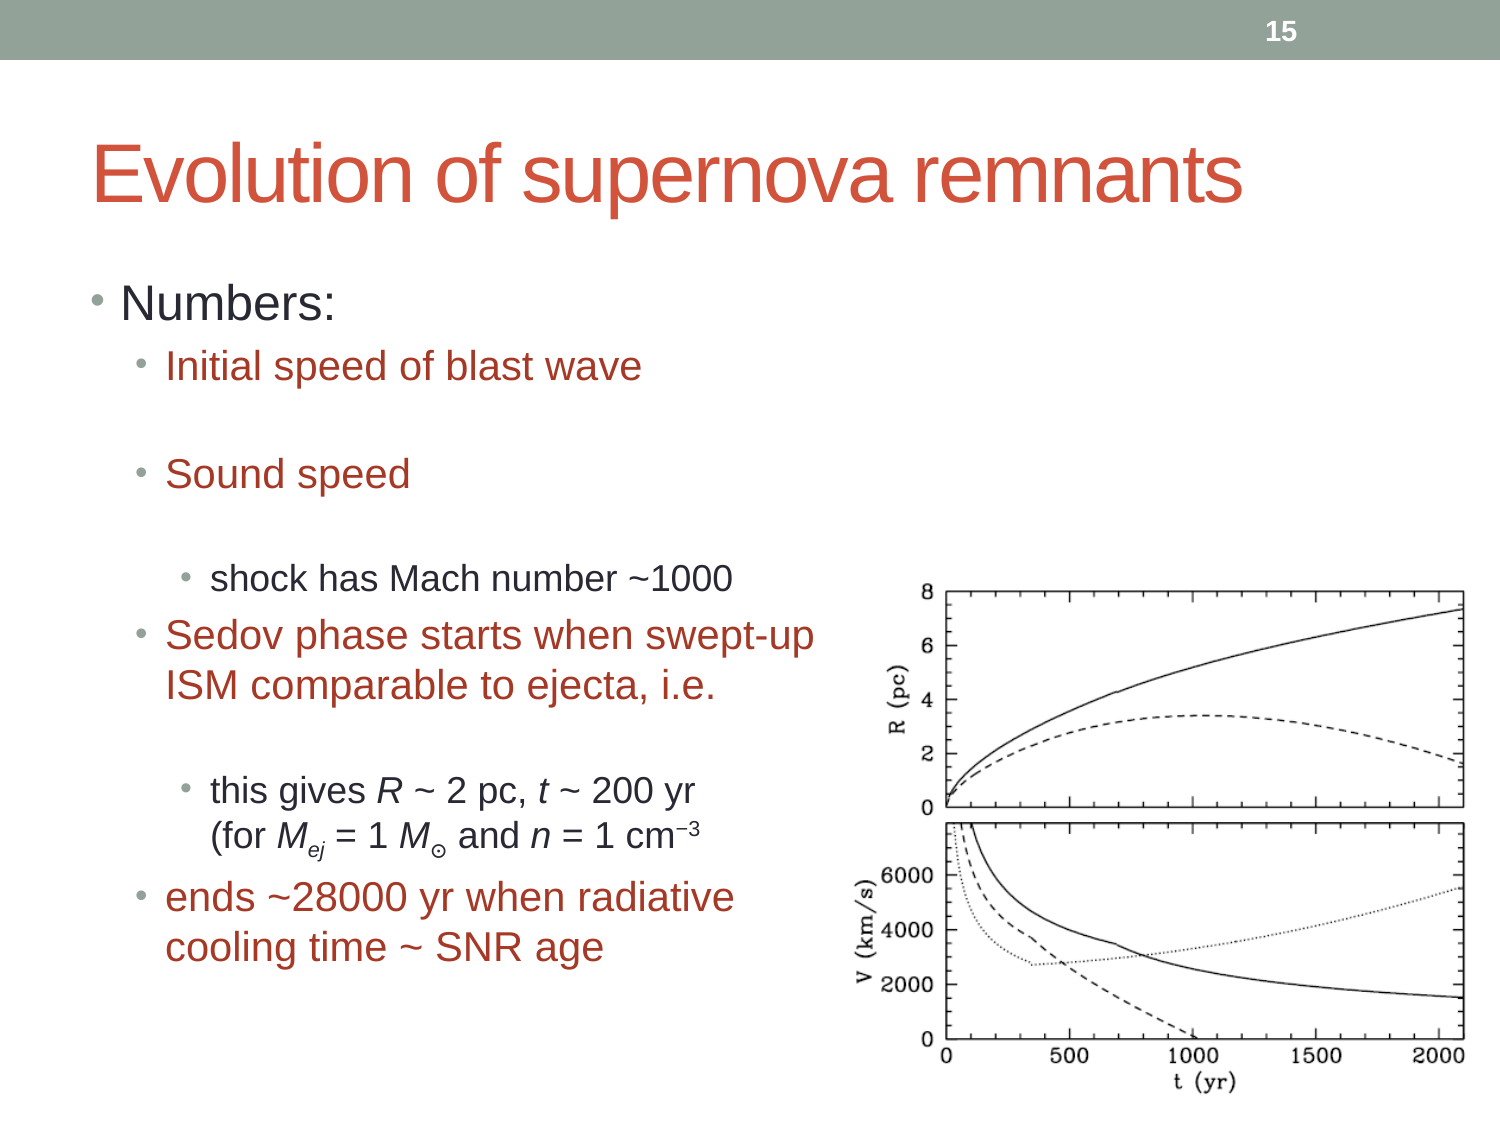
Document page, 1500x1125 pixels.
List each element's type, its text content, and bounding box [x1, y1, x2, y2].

title Evolution of supernova remnants [75, 87, 1425, 250]
slide_number 15 [1250, 3, 1425, 57]
picture [842, 574, 1483, 1107]
